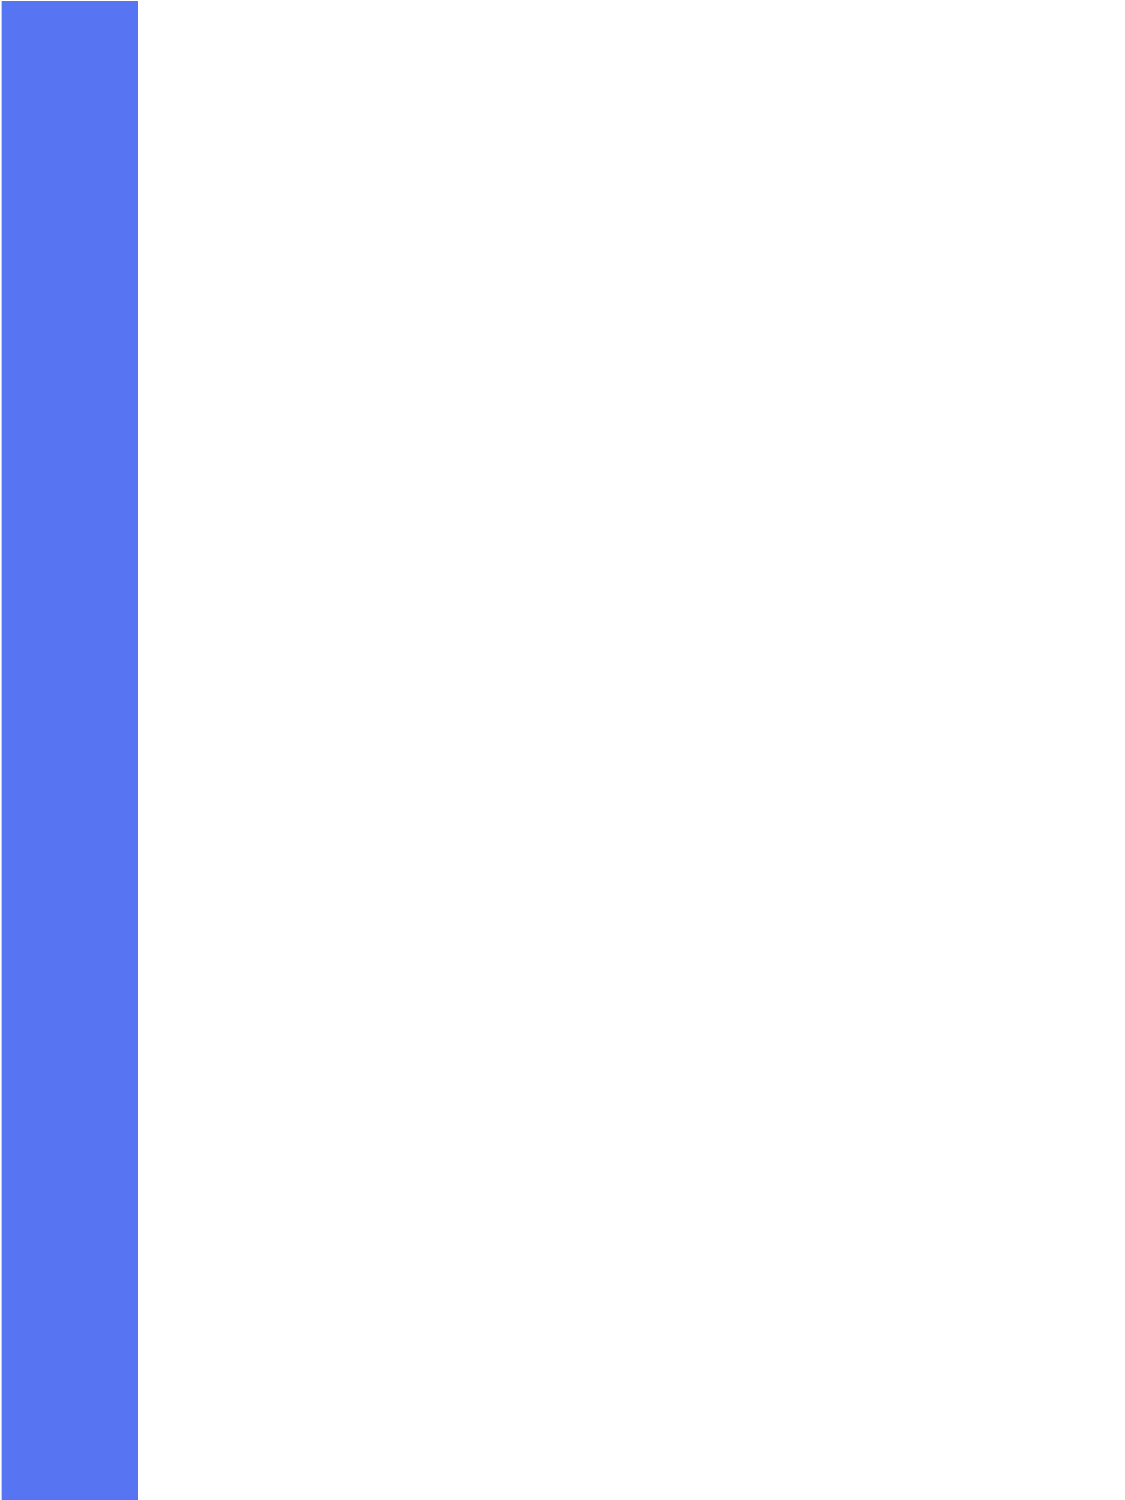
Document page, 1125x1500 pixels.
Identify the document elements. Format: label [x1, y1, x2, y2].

text_box [1, 1, 138, 1500]
